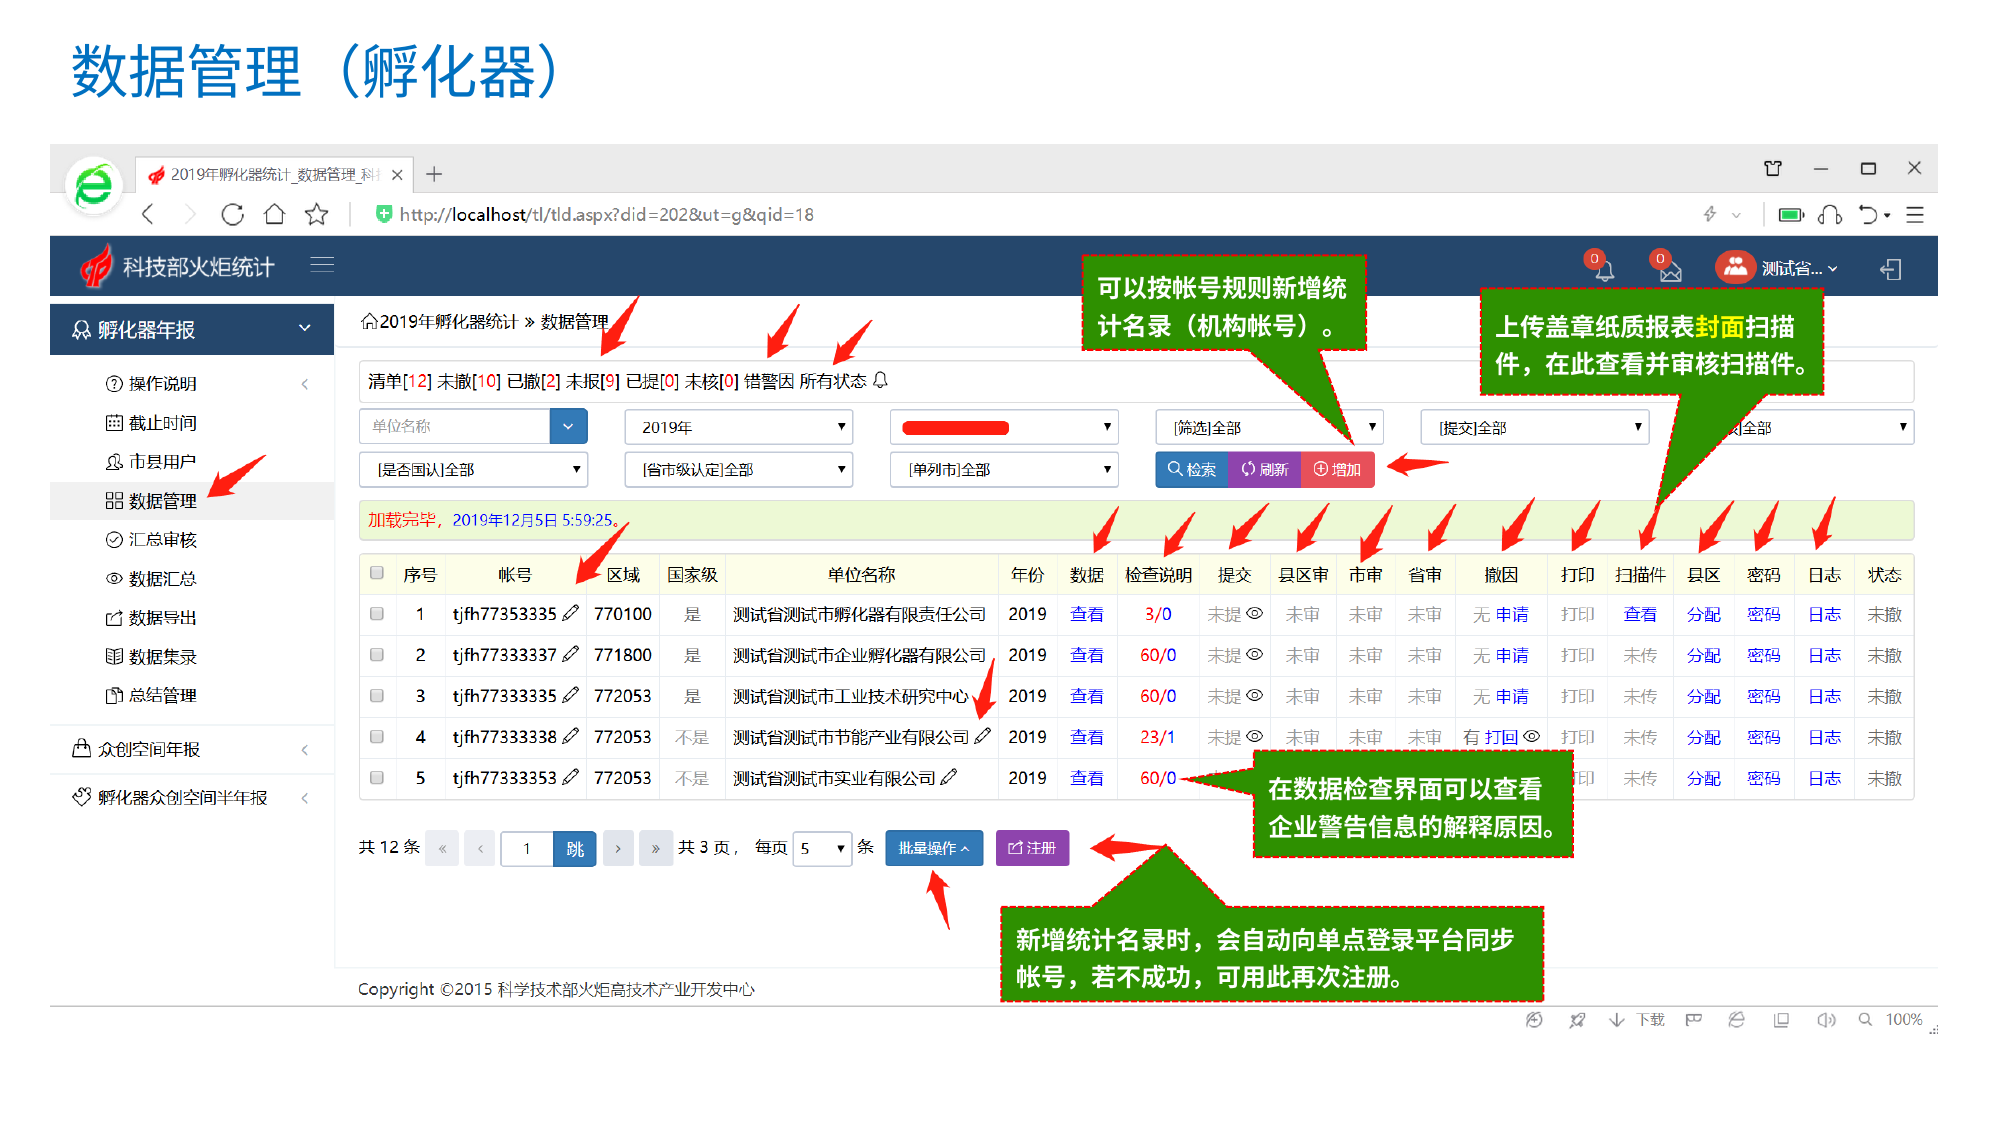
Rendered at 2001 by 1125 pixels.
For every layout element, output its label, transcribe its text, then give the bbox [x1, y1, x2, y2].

text_box 数据管理（孵化器） [55, 4, 1933, 144]
picture [50, 144, 1938, 1034]
